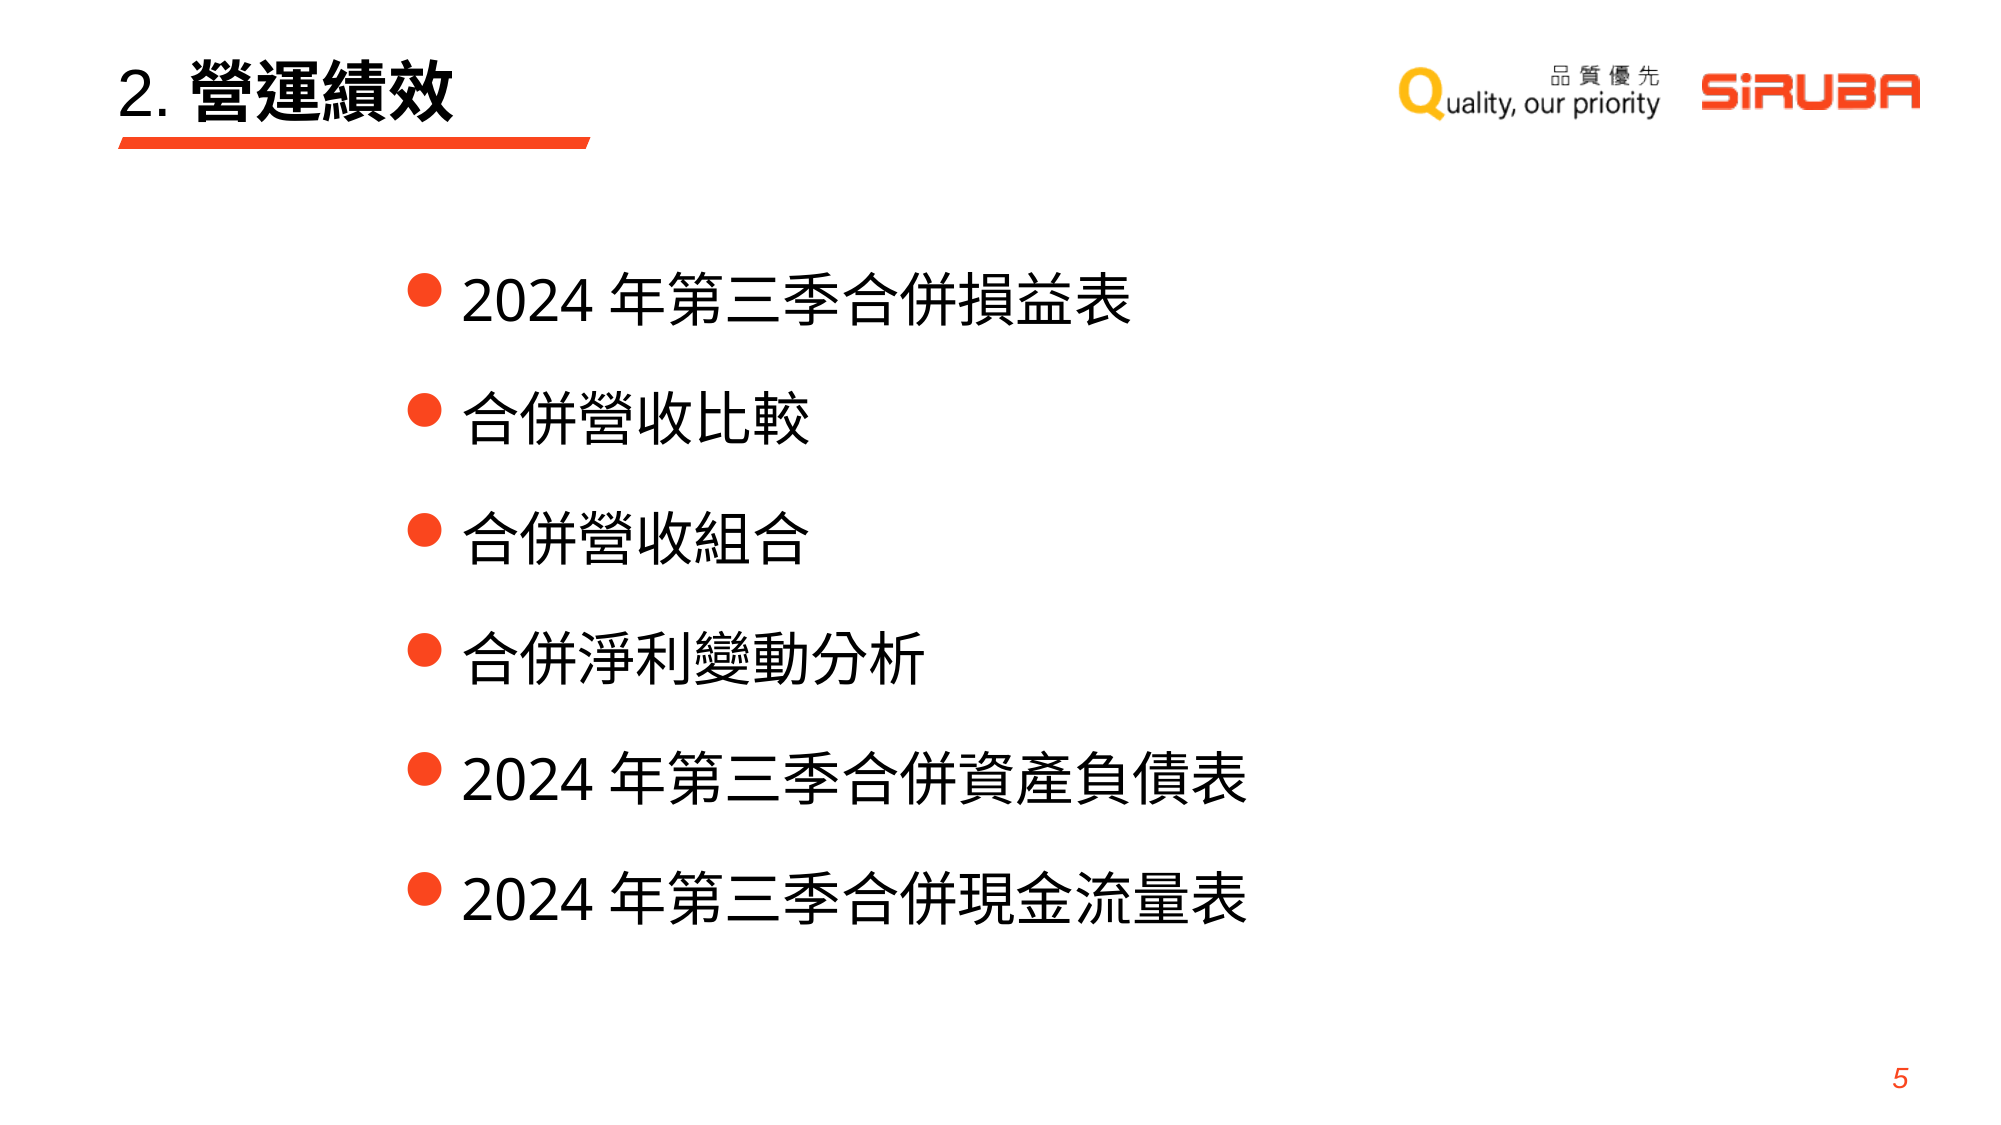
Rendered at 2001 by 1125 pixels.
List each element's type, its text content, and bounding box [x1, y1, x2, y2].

list 2024年第三季合併損益表 合併營收比較 合併營收組合 合併淨利變動分析 2024年第三季合併資產負債表 2024年第三季合併現金流量表 [388, 255, 1662, 1071]
picture [1489, 57, 1661, 126]
picture [1702, 73, 1920, 110]
slide_number 5 [1811, 1051, 1924, 1112]
title 2.營運績效 [102, 7, 1489, 138]
